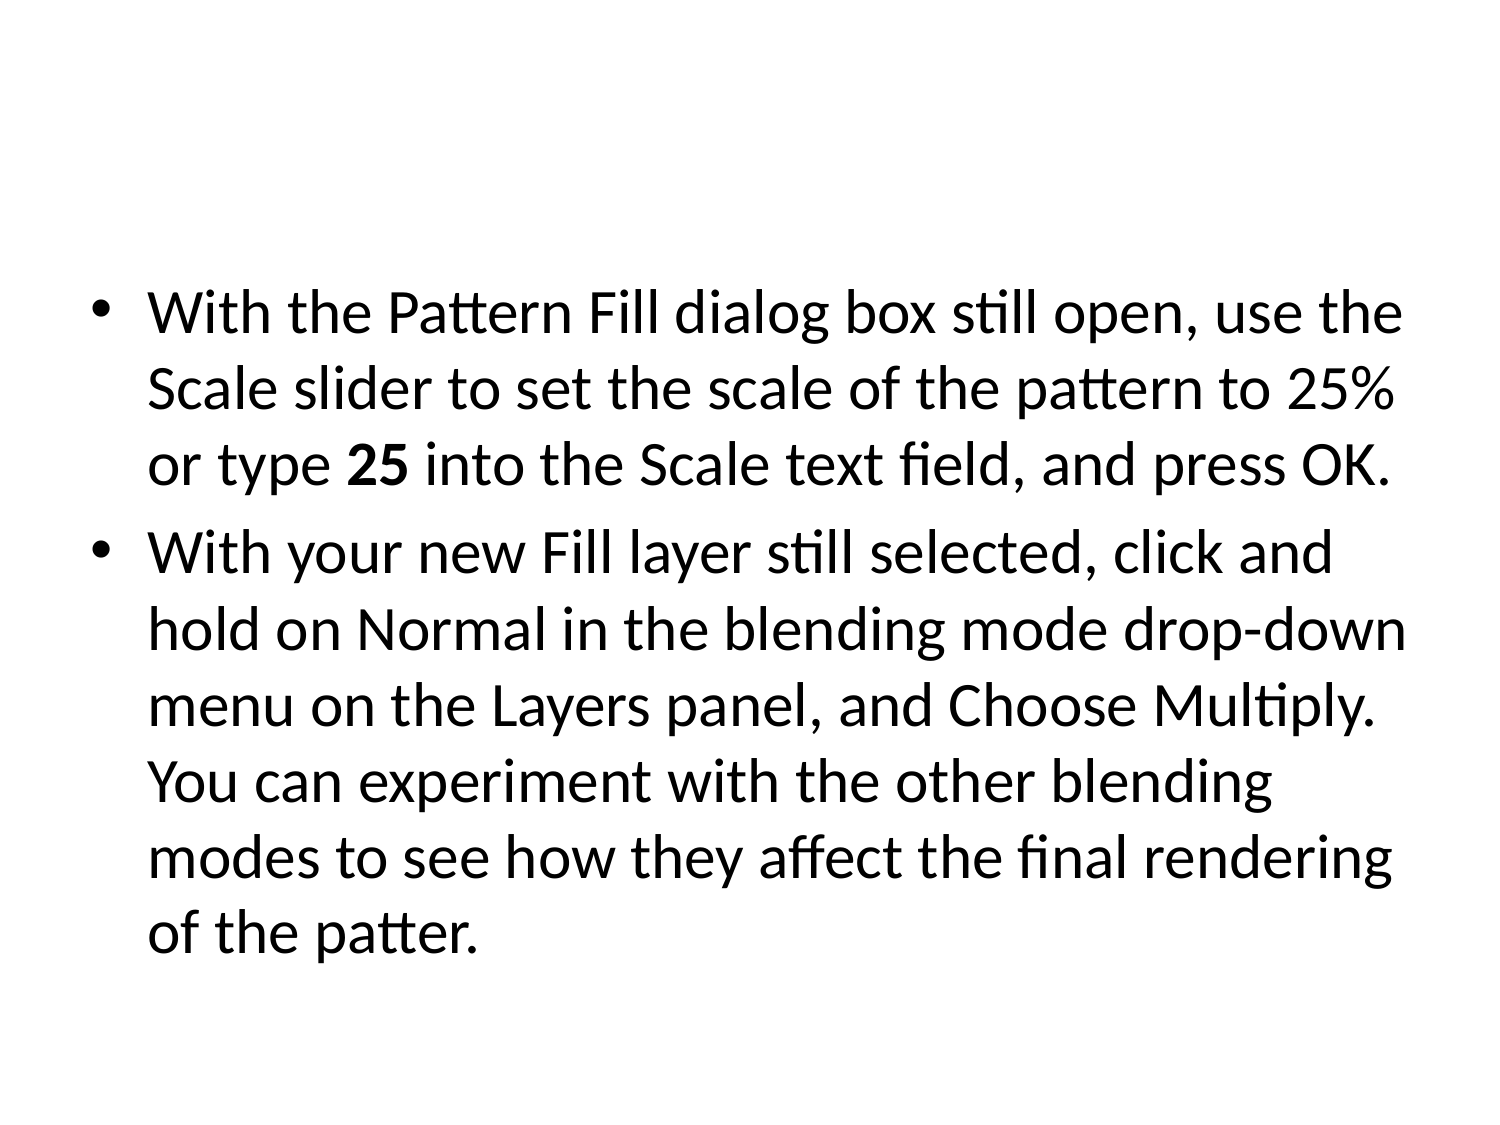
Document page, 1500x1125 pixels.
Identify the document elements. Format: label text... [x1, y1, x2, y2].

list With the Pattern Fill dialog box still open, use the Scale slider to set the scale of the pattern to 25% or type 25 into the Scale text field, and press OK. With your new Fill layer still selected, click and hold on Normal in the blending mode drop-down menu on the Layers panel, and Choose Multiply. You can experiment with the other blending modes to see how they affect the final rendering of the patter. [75, 262, 1425, 1005]
